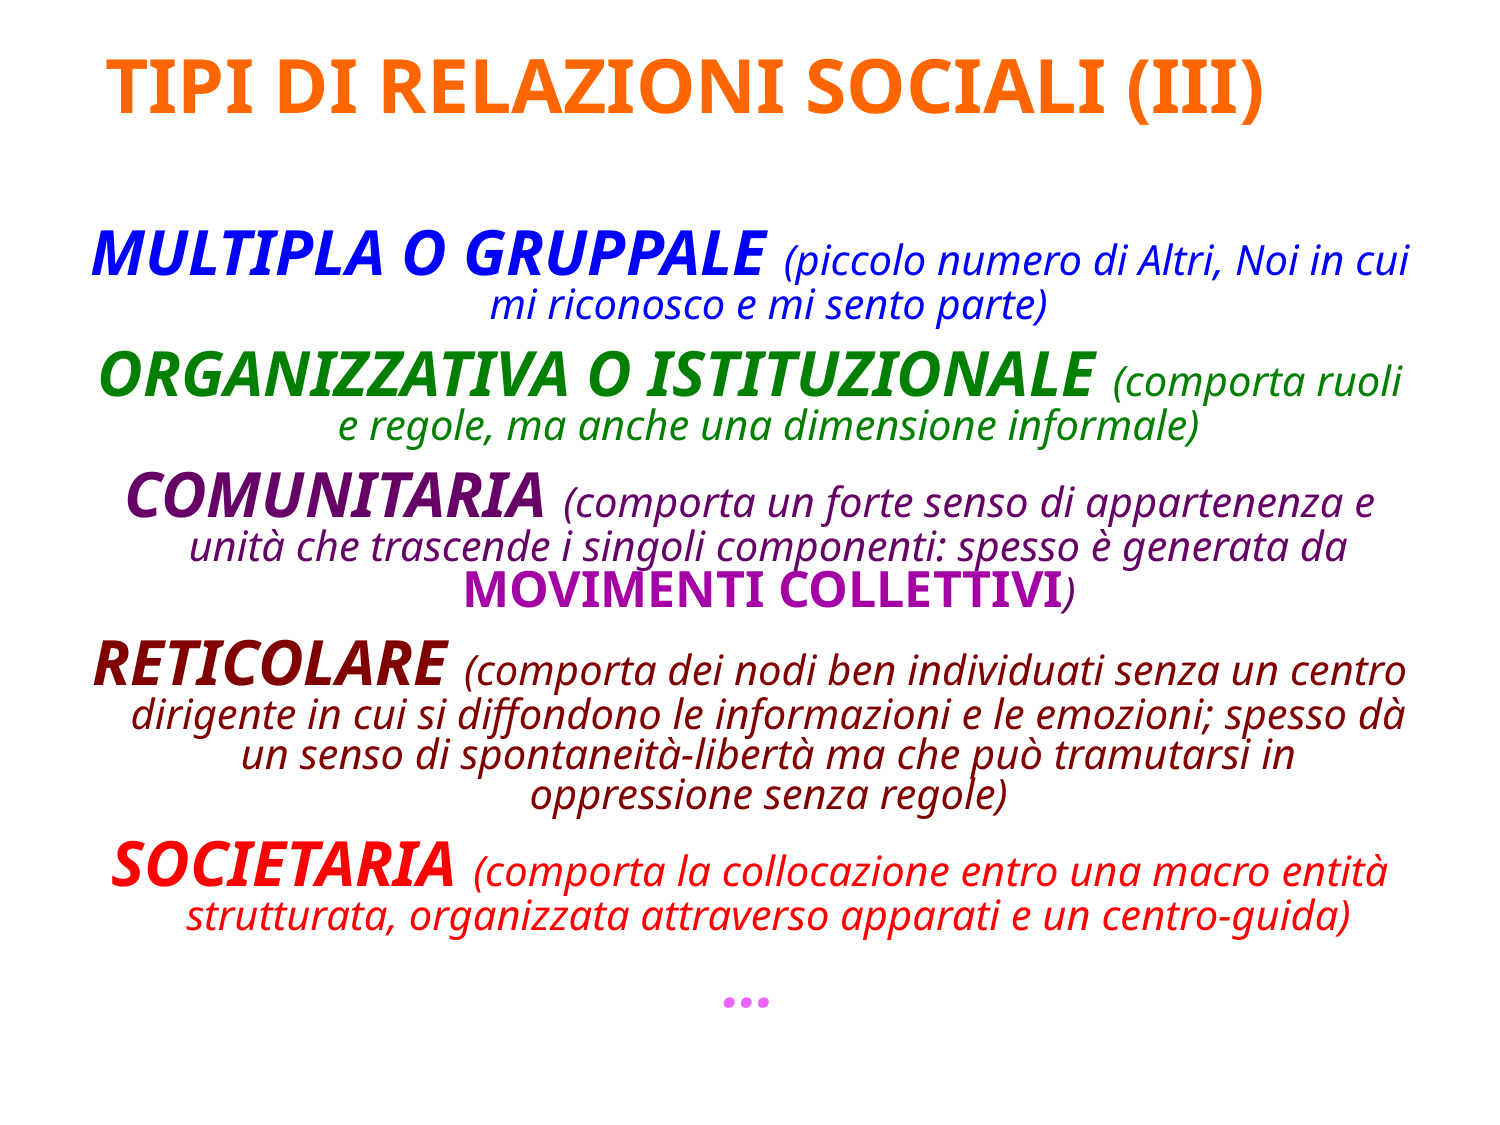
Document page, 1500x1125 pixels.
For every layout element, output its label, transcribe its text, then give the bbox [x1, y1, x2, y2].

title TIPI DI RELAZIONI SOCIALI (III) [90, 17, 1410, 161]
list MULTIPLA O GRUPPALE (piccolo numero di Altri, Noi in cui mi riconosco e mi sento parte) ORGANIZZATIVA O ISTITUZIONALE (comporta ruoli e regole, ma anche una dimensione informale) COMUNITARIA (comporta un forte senso di appartenenza e unità che trascende i singoli componenti: spesso è generata da MOVIMENTI COLLETTIVI) RETICOLARE (comporta dei nodi ben individuati senza un centro dirigente in cui si diffondono le informazioni e le emozioni; spesso dà un senso di spontaneità-libertà ma che può tramutarsi in oppressione senza regole) SOCIETARIA (comporta la collocazione entro una macro entità strutturata, organizzata attraverso apparati e un centro-guida) … [75, 220, 1425, 1063]
